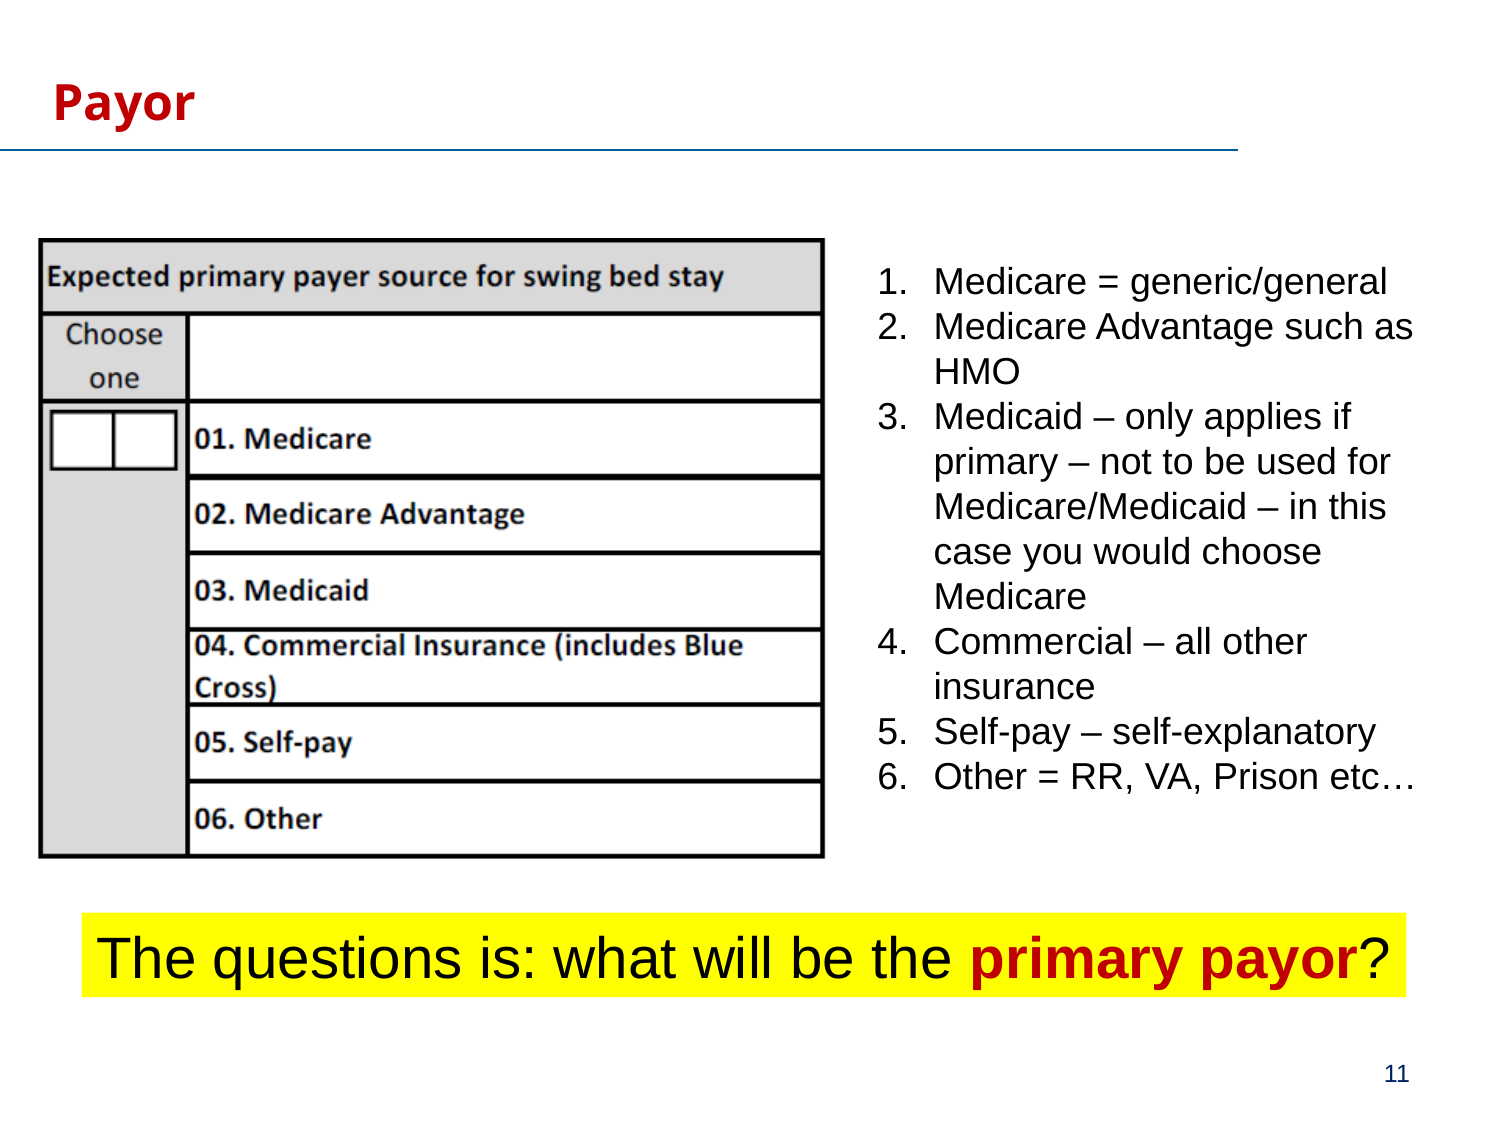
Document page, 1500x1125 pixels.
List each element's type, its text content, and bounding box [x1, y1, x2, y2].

text_box Medicare = generic/general Medicare Advantage such as HMO Medicaid – only applies if primary – not to be used for Medicare/Medicaid – in this case you would choose Medicare Commercial – all other insurance Self-pay – self-explanatory Other = RR, VA, Prison etc… [862, 249, 1450, 805]
text_box The questions is: what will be the primary payor? [81, 912, 1407, 998]
picture [37, 238, 834, 862]
slide_number 11 [1074, 1042, 1425, 1103]
title Payor [37, 62, 1463, 125]
